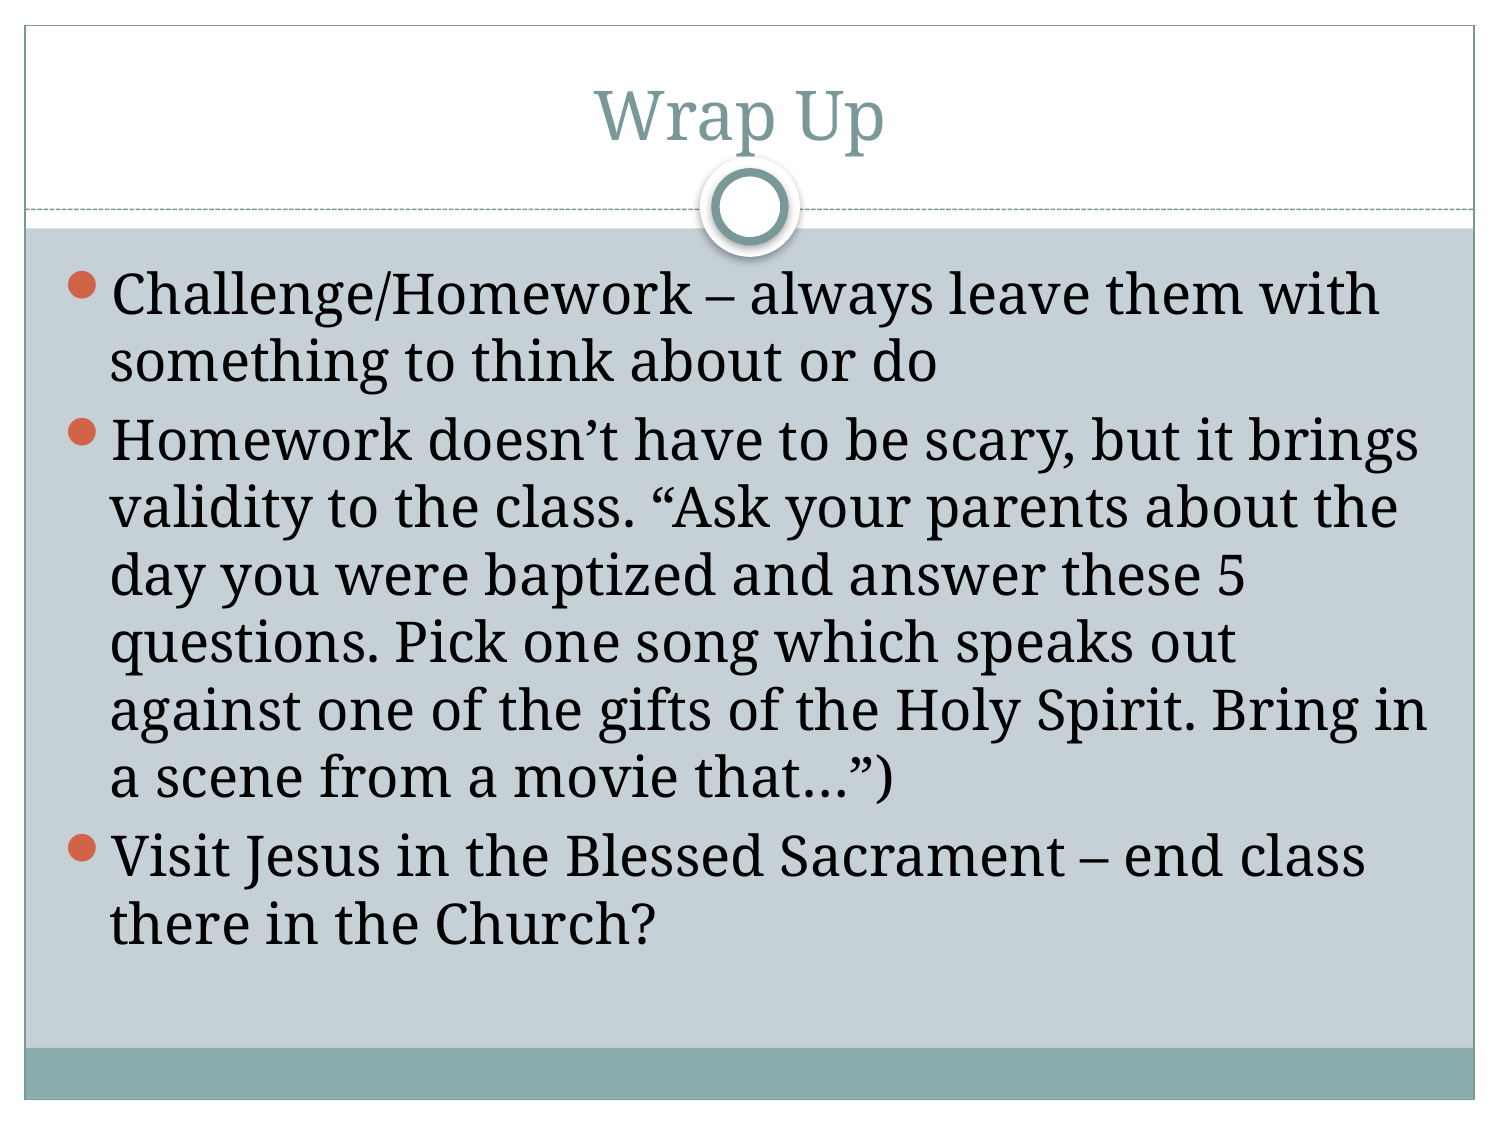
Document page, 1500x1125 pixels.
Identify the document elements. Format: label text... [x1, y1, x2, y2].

title Wrap Up [49, 37, 1450, 162]
list Challenge/Homework – always leave them with something to think about or do Homework doesn’t have to be scary, but it brings validity to the class. “Ask your parents about the day you were baptized and answer these 5 questions. Pick one song which speaks out against one of the gifts of the Holy Spirit. Bring in a scene from a movie that…”) Visit Jesus in the Blessed Sacrament – end class there in the Church? [49, 250, 1445, 1001]
